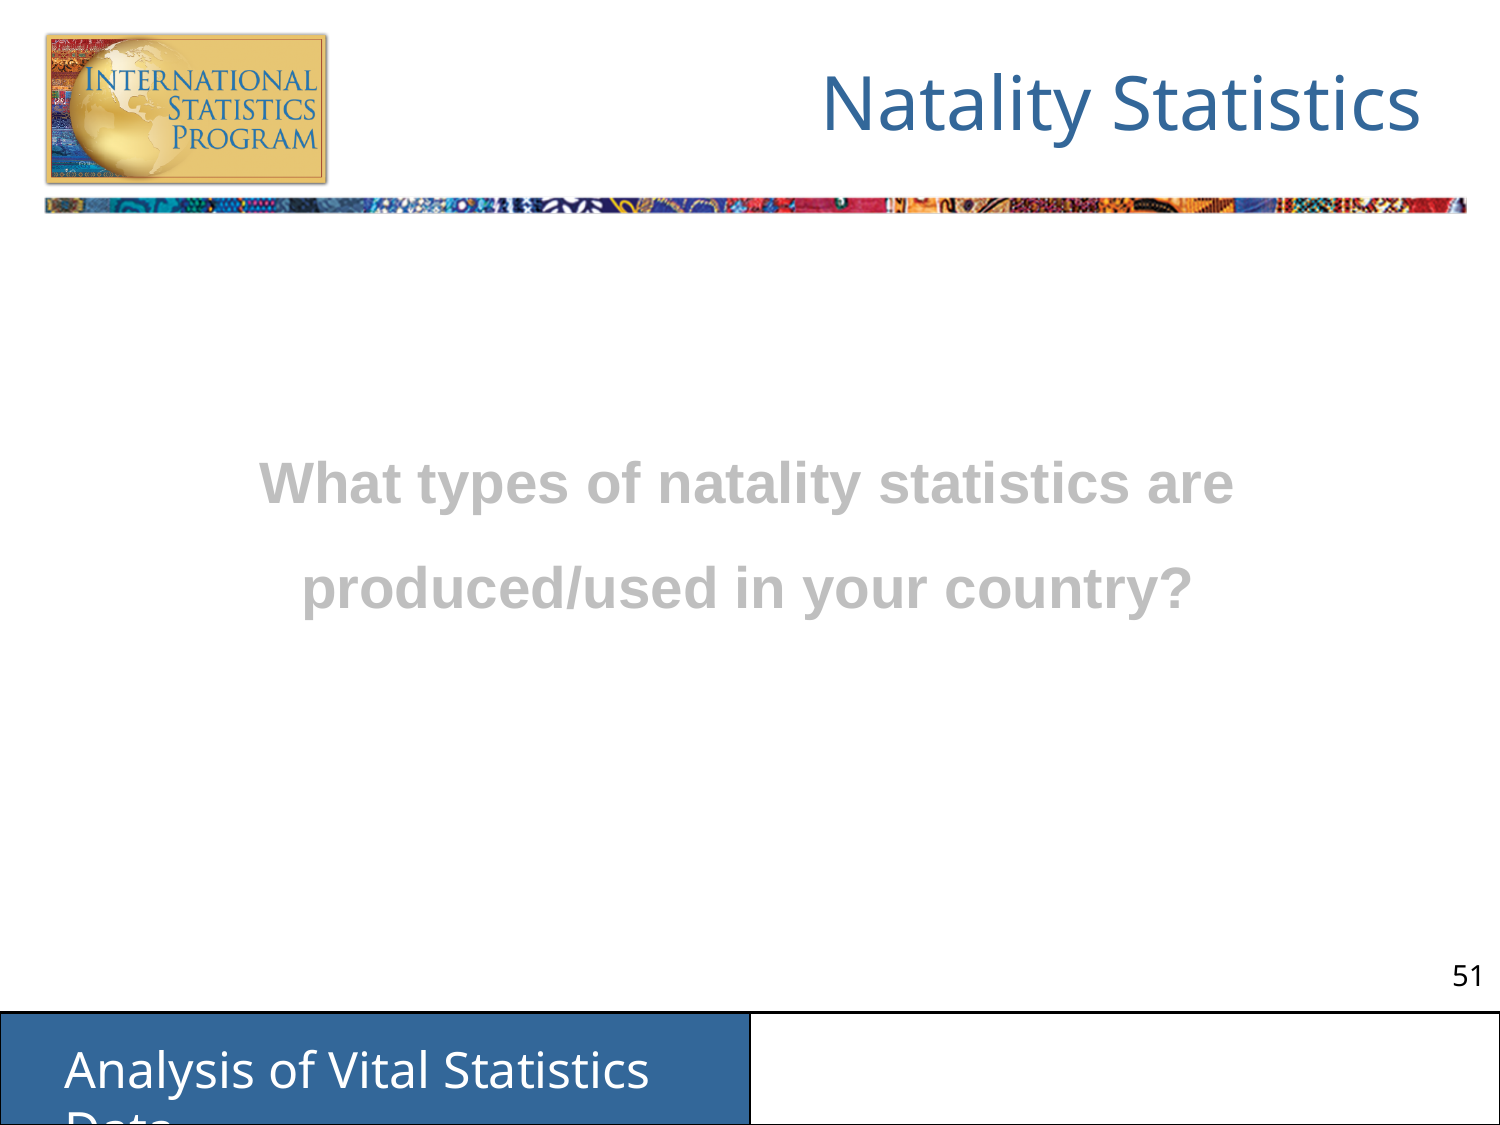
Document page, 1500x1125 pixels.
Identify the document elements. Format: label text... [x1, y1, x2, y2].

title Natality Statistics [62, 37, 1438, 175]
picture [37, 24, 1481, 219]
picture [1, 1014, 749, 1124]
list What types of natality statistics are produced/used in your country? [58, 212, 1438, 988]
picture [73, 1116, 92, 1124]
picture [160, 204, 169, 212]
